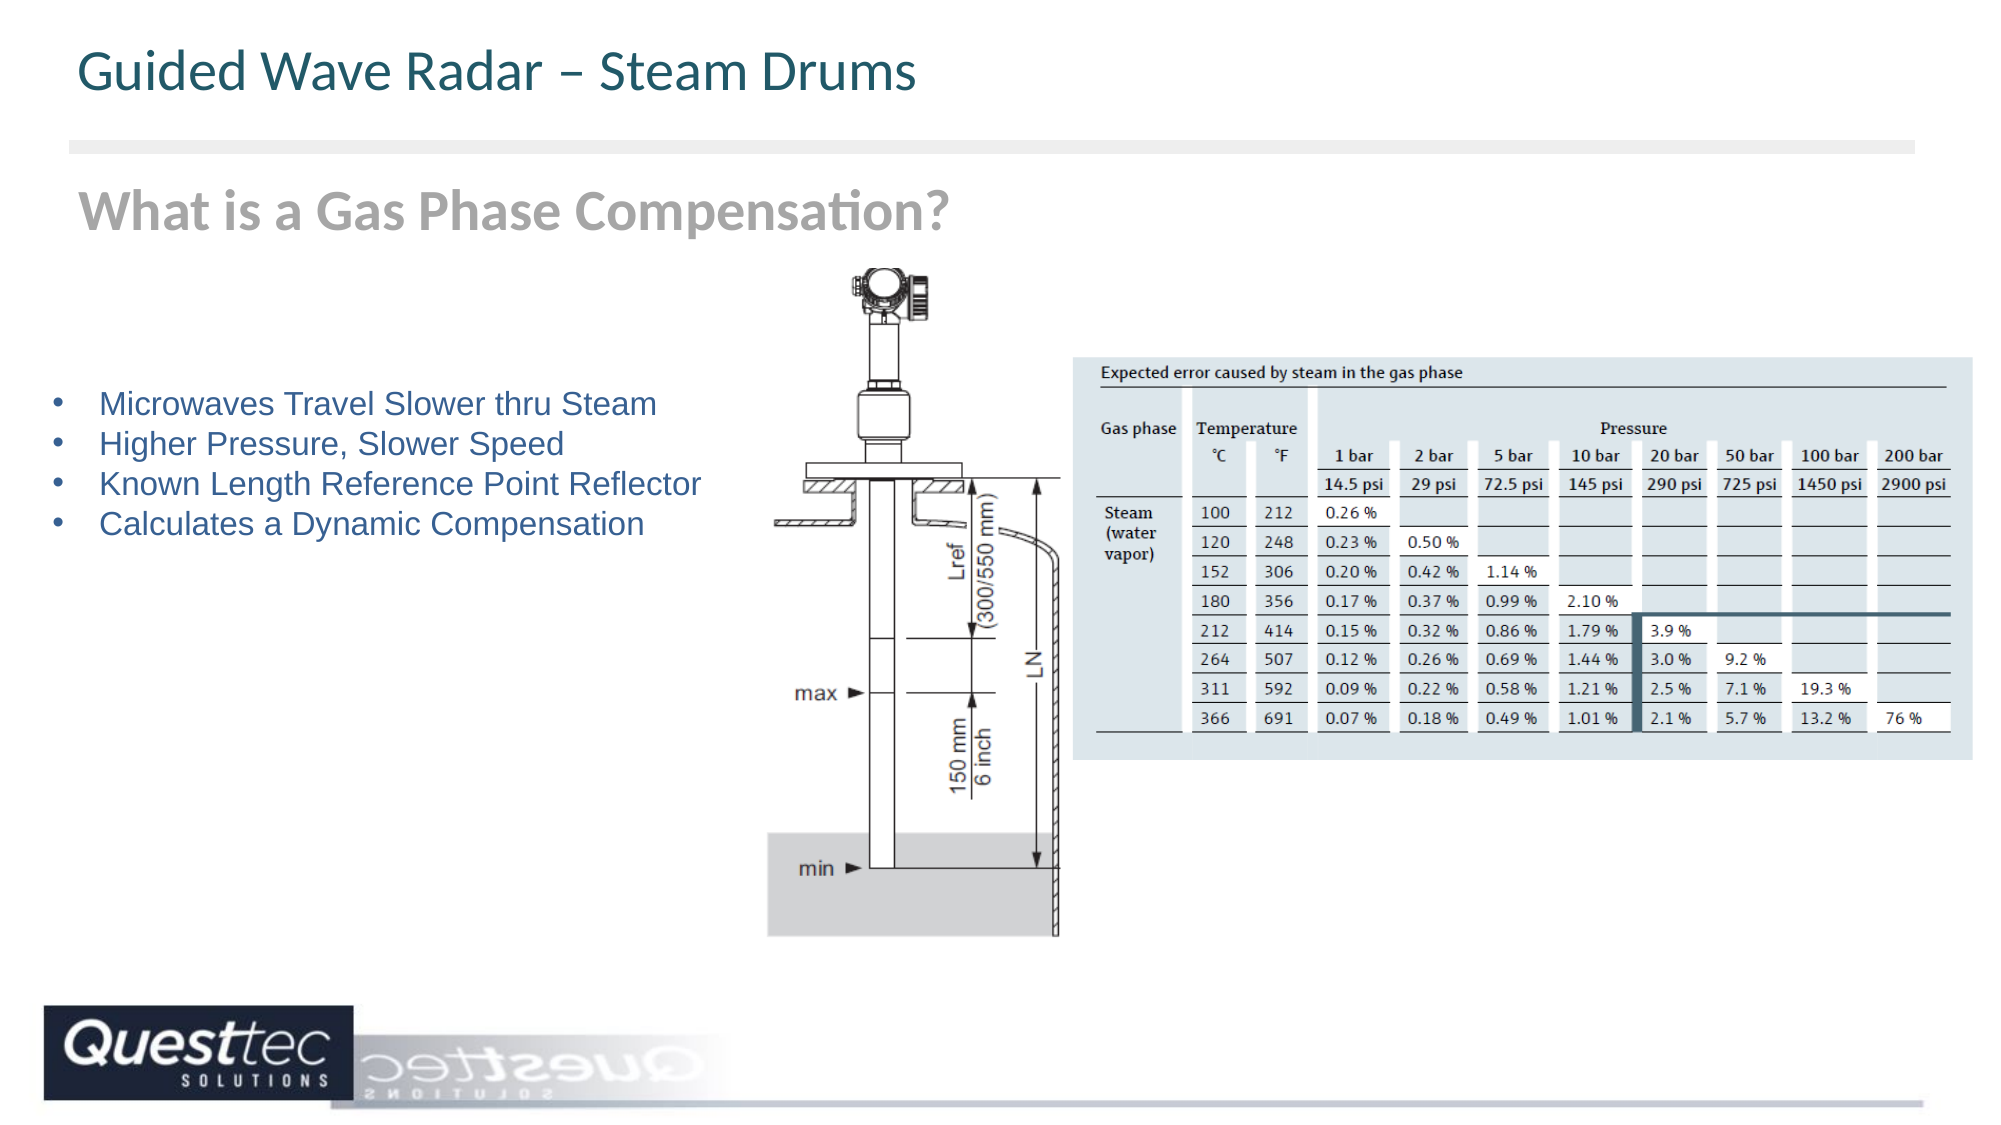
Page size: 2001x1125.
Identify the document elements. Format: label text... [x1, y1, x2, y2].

text_box Guided Wave Radar – Steam Drums [62, 24, 1100, 110]
text_box What is a Gas Phase Compensation? [63, 164, 1591, 250]
picture [8, 982, 1984, 1121]
text_box Microwaves Travel Slower thru Steam Higher Pressure, Slower Speed Known Length Reference Point Reflector Calculates a Dynamic Compensation [37, 374, 735, 590]
picture [740, 268, 1973, 947]
